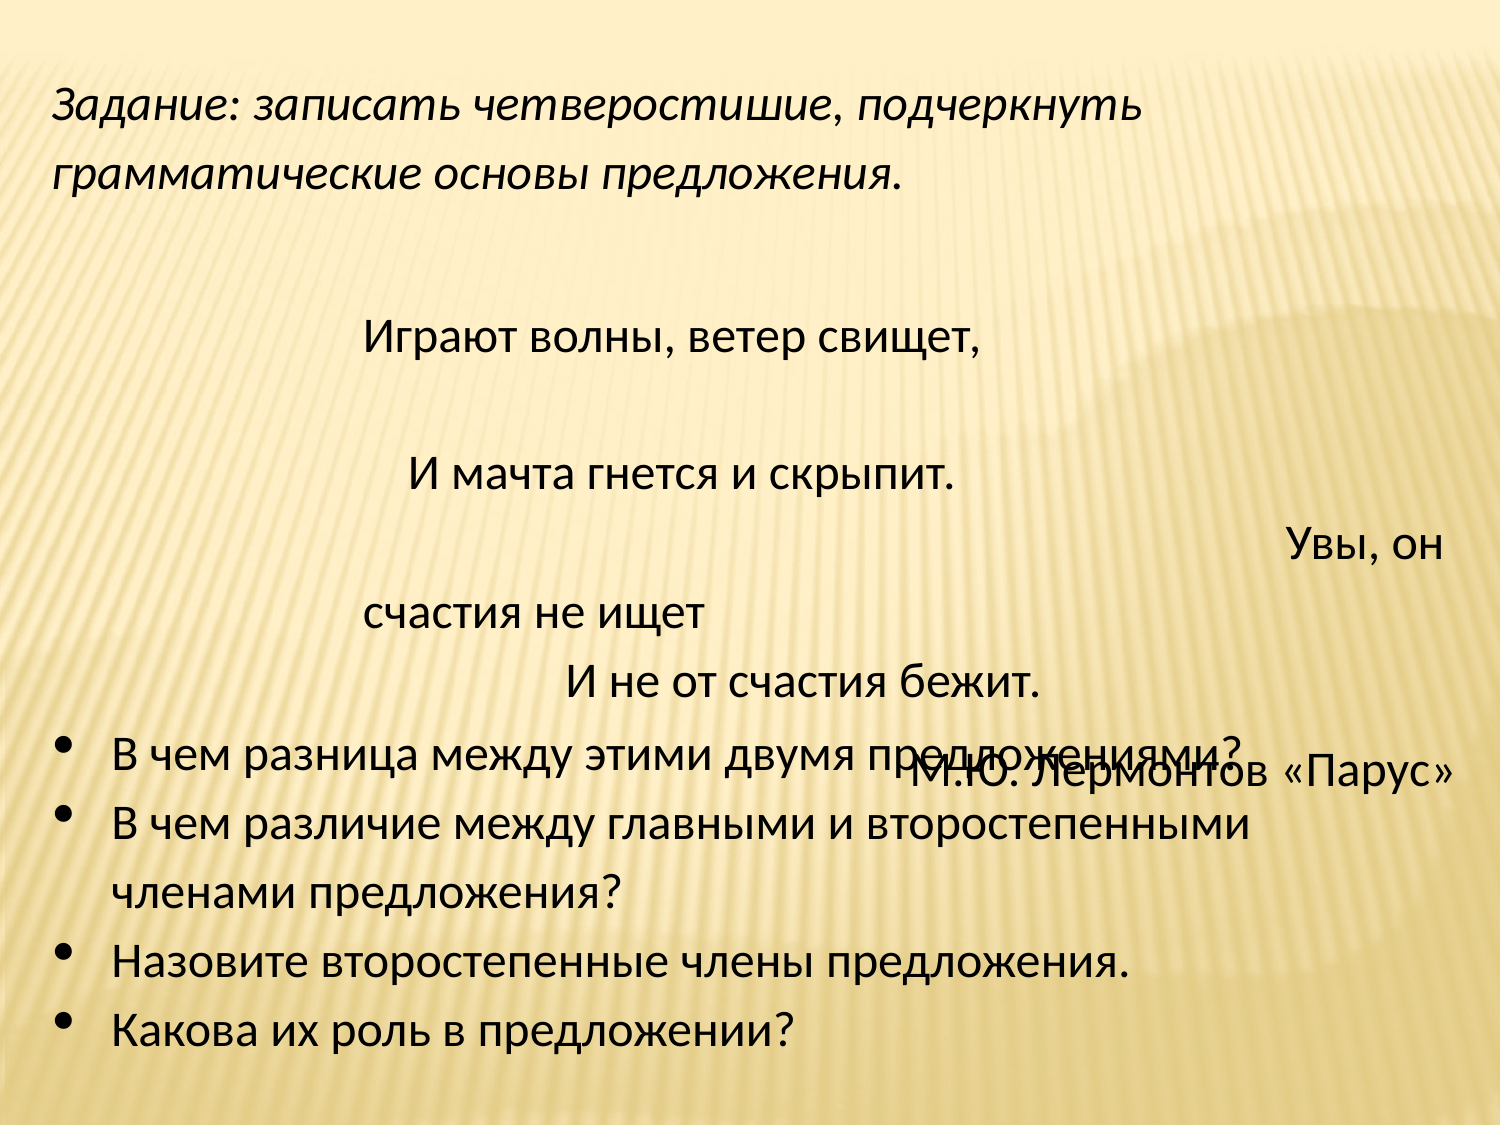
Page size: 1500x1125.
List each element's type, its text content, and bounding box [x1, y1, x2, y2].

text_box Задание: записать четверостишие, подчеркнуть грамматические основы предложения. [36, 54, 1454, 208]
text_box Играют волны, ветер свищет, И мачта гнется и скрыпит. Увы, он счастия не ищет И не от счастия бежит. М.Ю. Лермонтов «Парус» [53, 204, 1471, 805]
text_box В чем разница между этими двумя предложениями? В чем различие между главными и второстепенными членами предложения? Назовите второстепенные члены предложения. Какова их роль в предложении? [40, 704, 1458, 1064]
